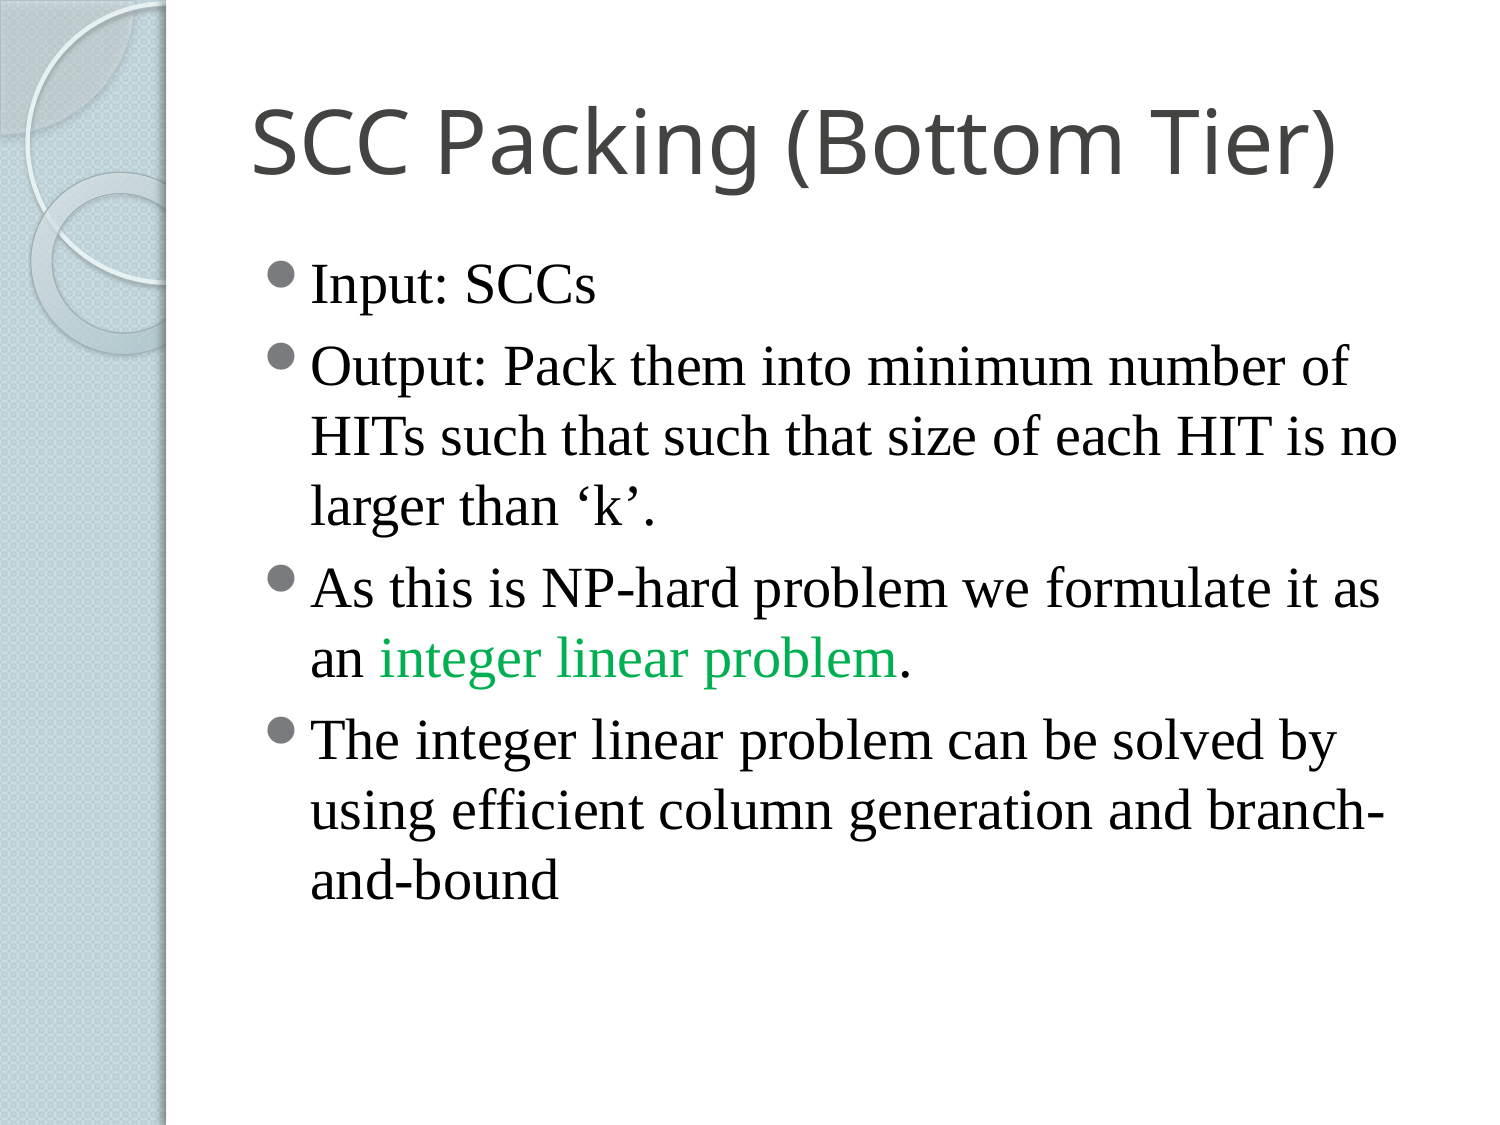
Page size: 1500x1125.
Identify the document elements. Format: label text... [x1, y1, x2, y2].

list Input: SCCs Output: Pack them into minimum number of HITs such that such that size of each HIT is no larger than ‘k’. As this is NP-hard problem we formulate it as an integer linear problem. The integer linear problem can be solved by using efficient column generation and branch-and-bound [235, 237, 1466, 1025]
title SCC Packing (Bottom Tier) [235, 45, 1466, 233]
